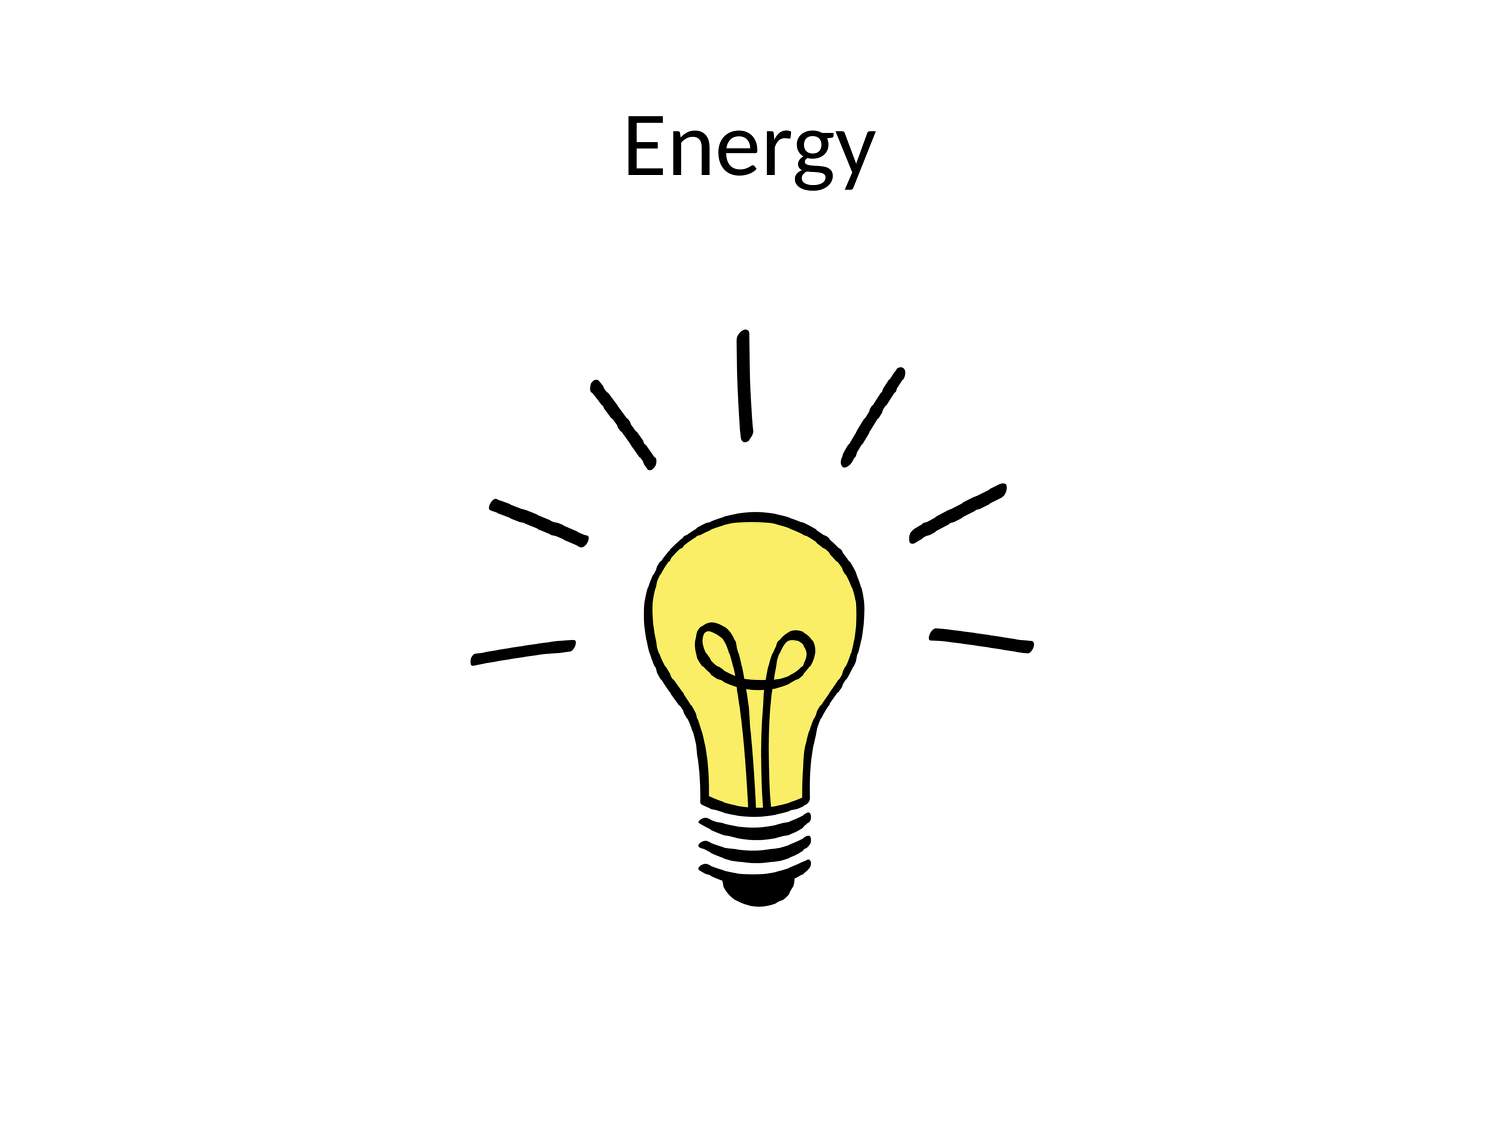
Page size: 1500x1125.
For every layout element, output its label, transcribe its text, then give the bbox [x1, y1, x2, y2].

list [74, 262, 1426, 1006]
title Energy [75, 45, 1425, 233]
